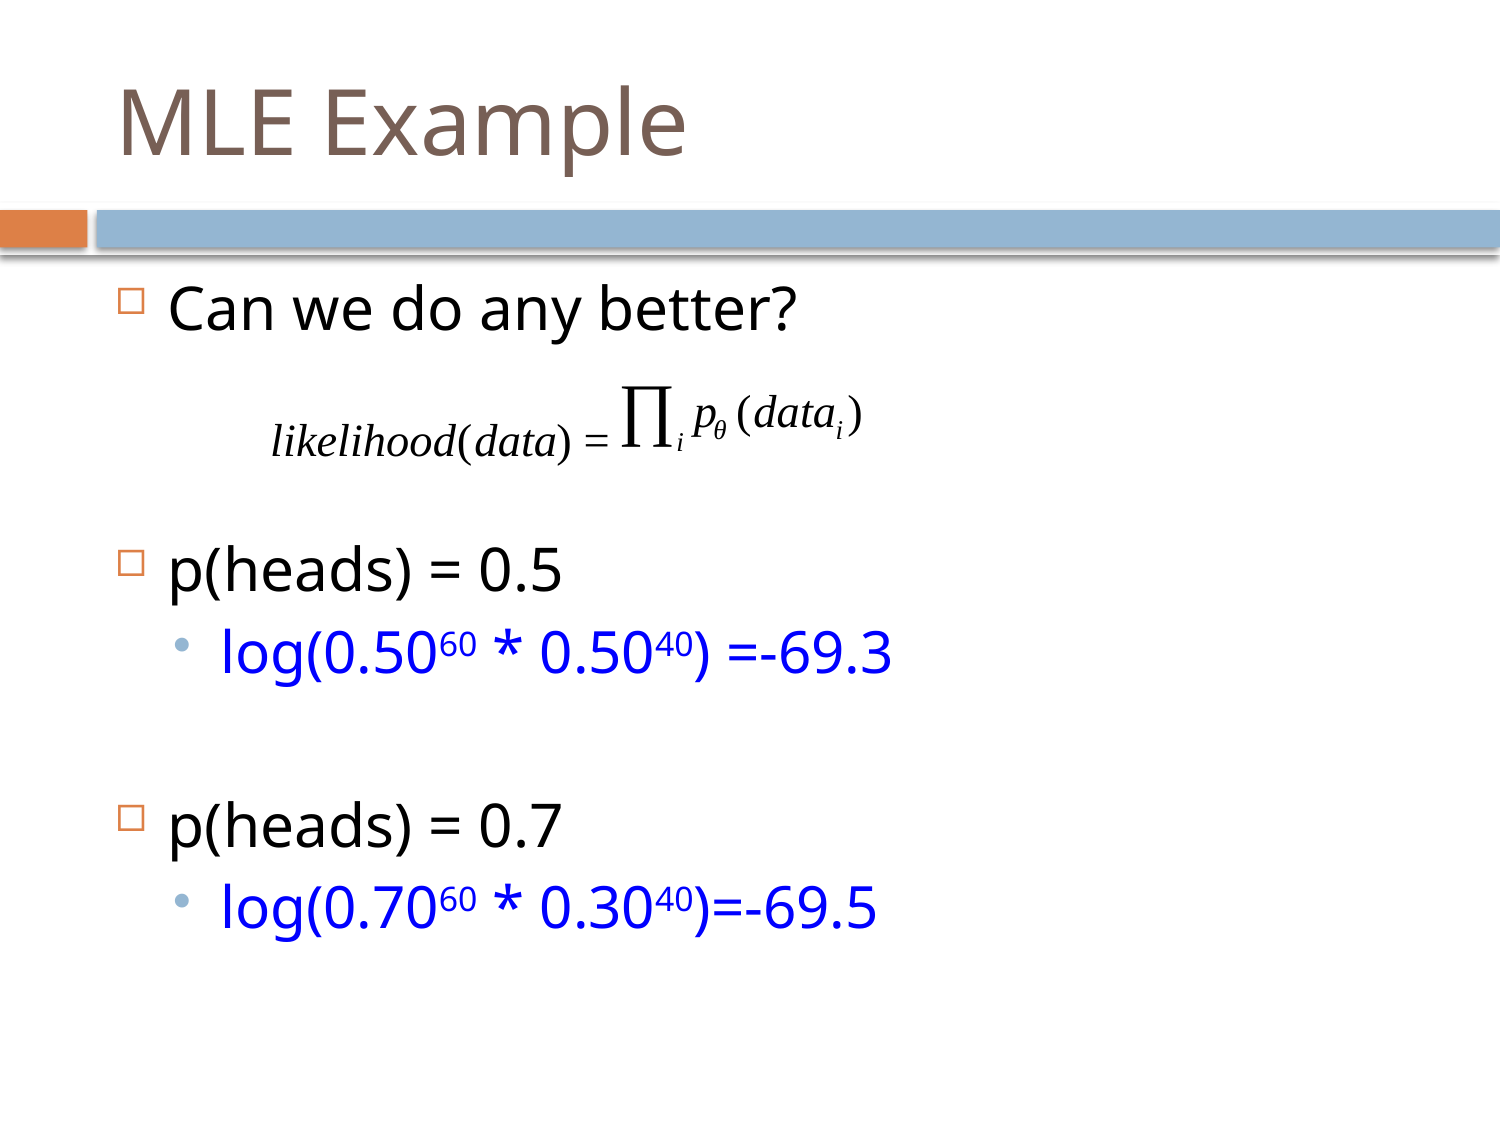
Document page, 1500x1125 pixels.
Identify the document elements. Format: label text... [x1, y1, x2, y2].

list Can we do any better? p(heads) = 0.5 log(0.5060 * 0.5040) =-69.3 p(heads) = 0.7 log(0.7060 * 0.3040)=-69.5 [100, 262, 1438, 1000]
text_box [262, 374, 867, 511]
title MLE Example [100, 37, 1438, 200]
